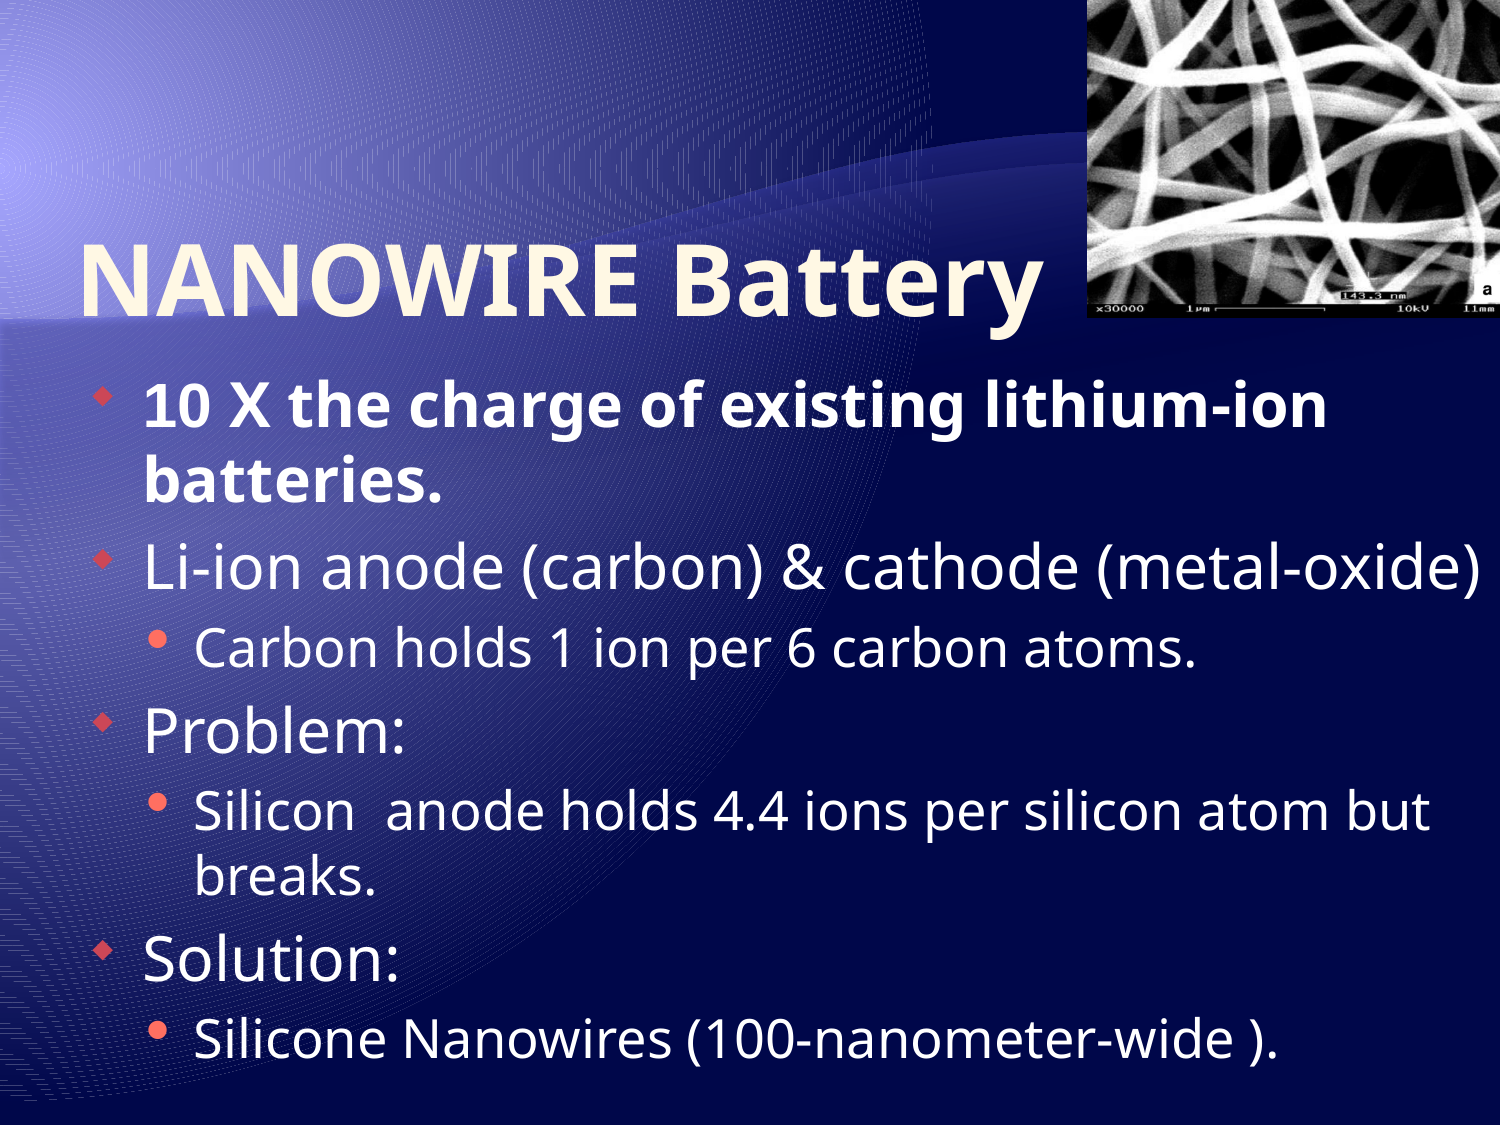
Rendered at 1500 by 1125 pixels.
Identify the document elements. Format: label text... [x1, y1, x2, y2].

title NANOWIRE Battery [75, 87, 1425, 338]
list 10 X the charge of existing lithium-ion batteries. Li-ion anode (carbon) & cathode (metal-oxide) Carbon holds 1 ion per 6 carbon atoms. Problem: Silicon anode holds 4.4 ions per silicon atom but breaks. Solution: Silicone Nanowires (100-nanometer-wide ). [75, 357, 1500, 1033]
picture [1087, 0, 1500, 318]
